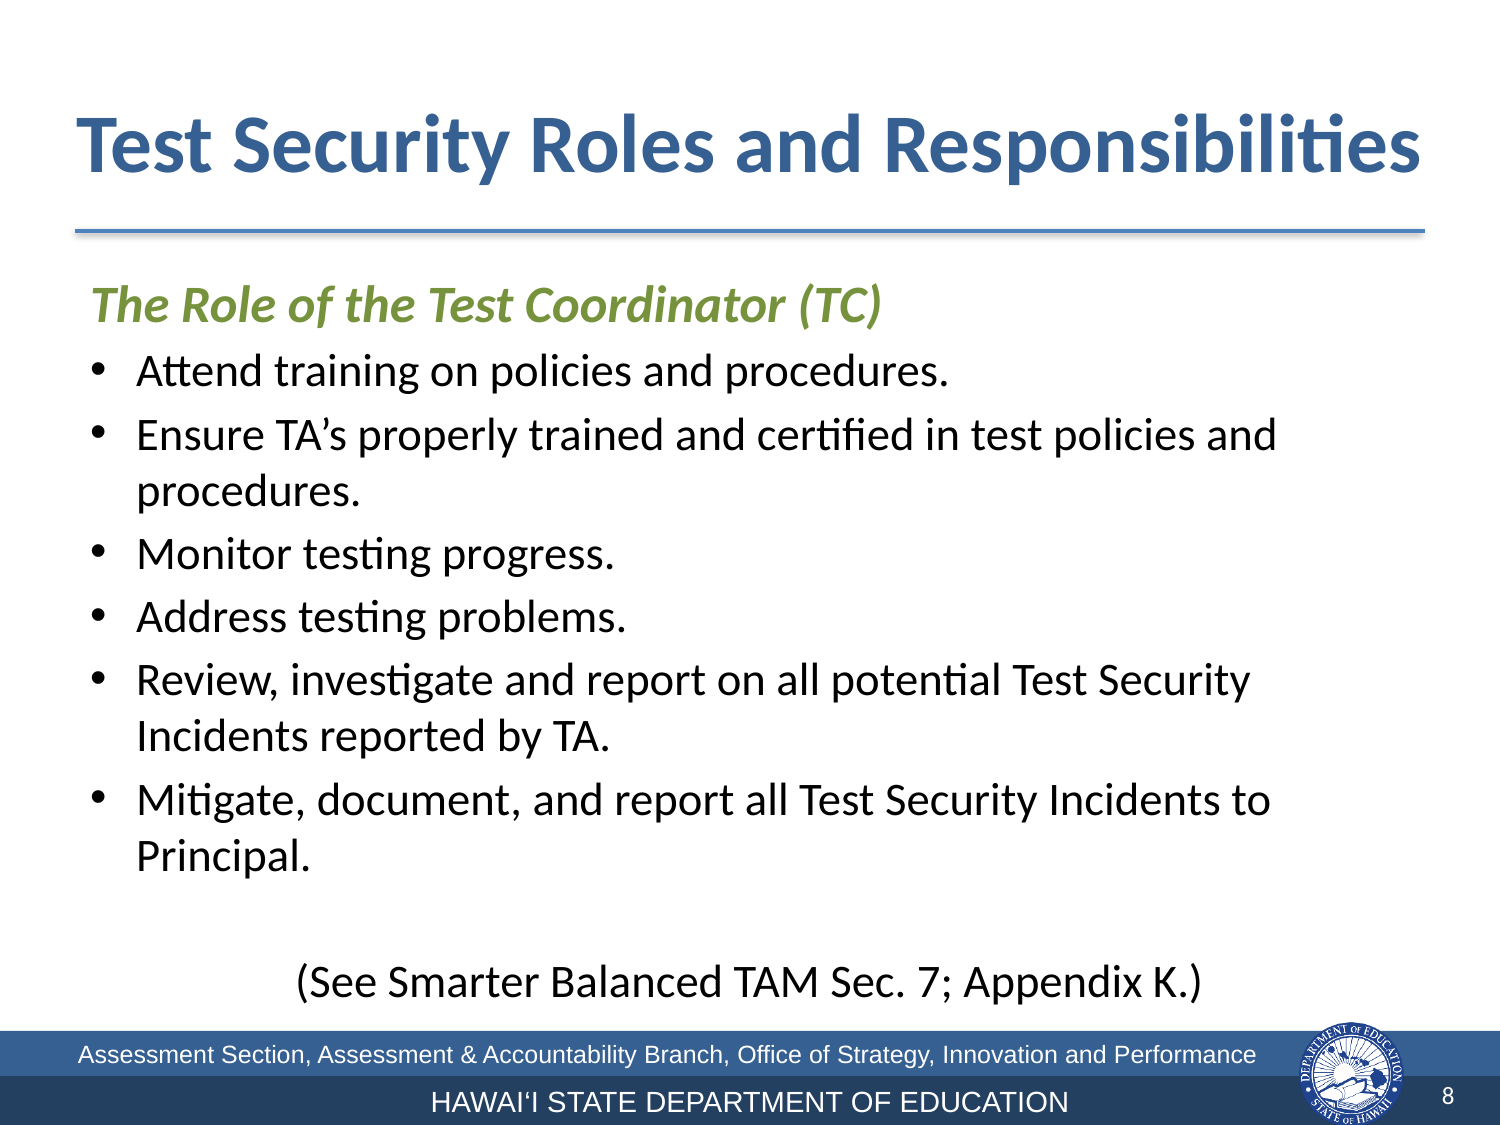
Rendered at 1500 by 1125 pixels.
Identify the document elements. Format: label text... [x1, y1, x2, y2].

list The Role of the Test Coordinator (TC) Attend training on policies and procedures. Ensure TA’s properly trained and certified in test policies and procedures. Monitor testing progress. Address testing problems. Review, investigate and report on all potential Test Security Incidents reported by TA. Mitigate, document, and report all Test Security Incidents to Principal. (See Smarter Balanced TAM Sec. 7; Appendix K.) [75, 262, 1425, 1022]
slide_number 8 [1415, 1065, 1482, 1125]
picture [1298, 1022, 1404, 1125]
title Test Security Roles and Responsibilities [0, 45, 1500, 233]
